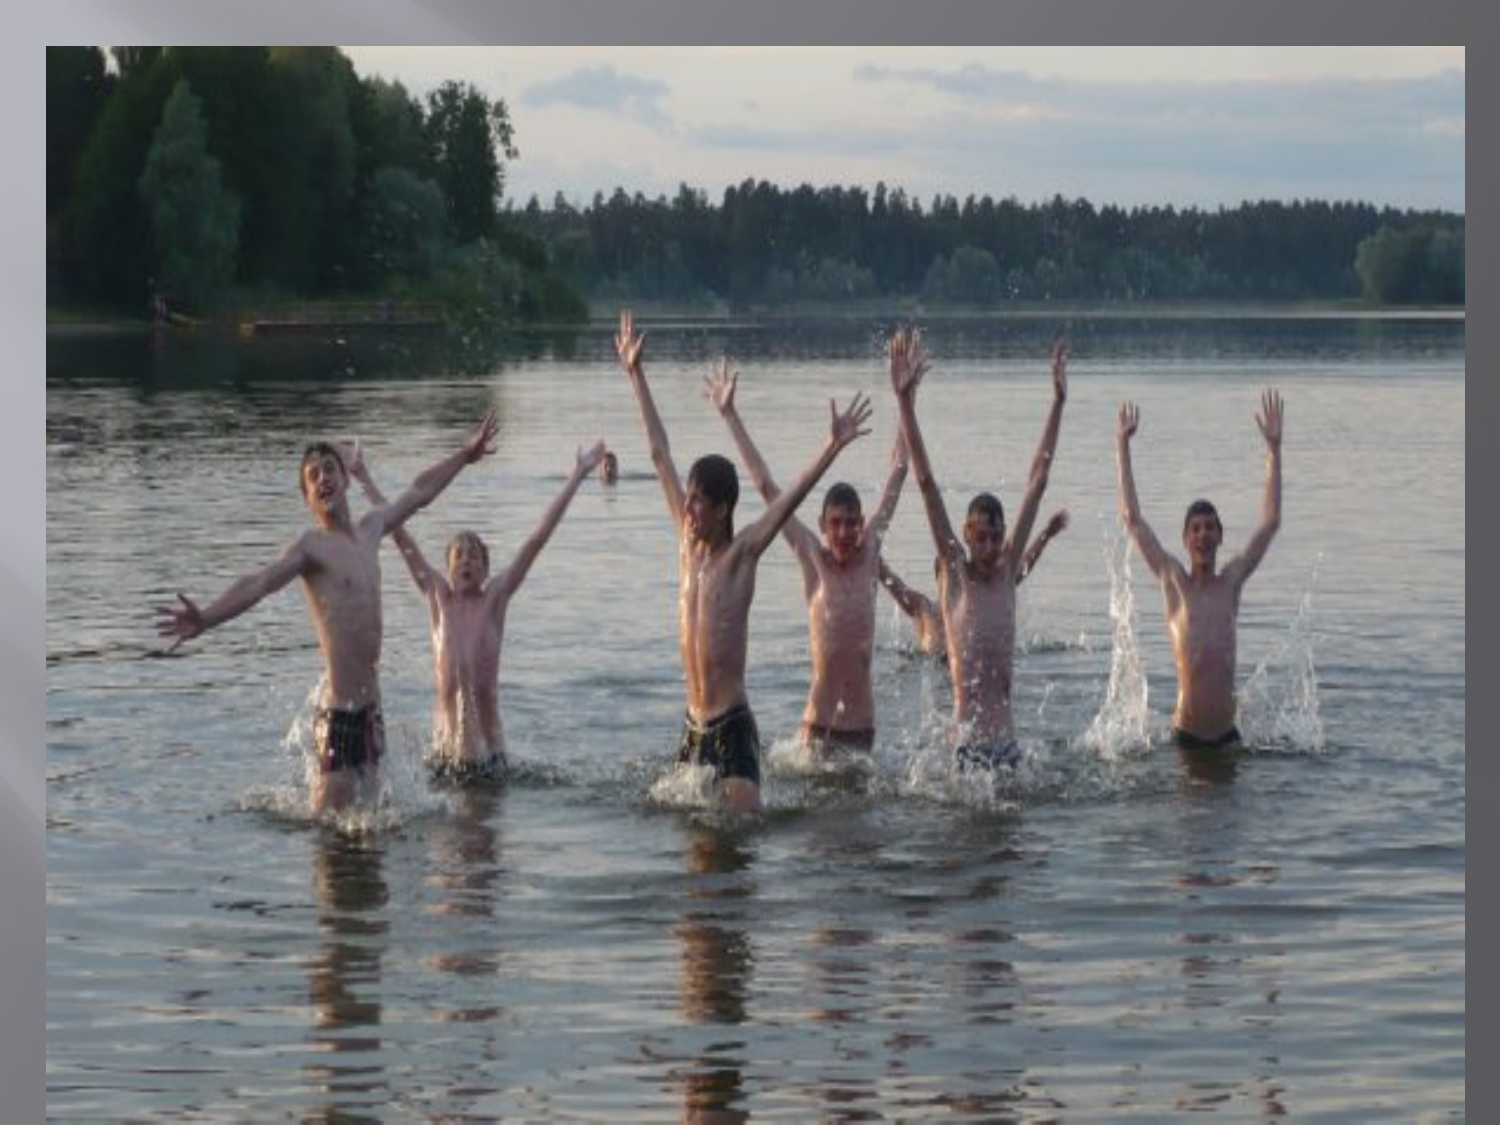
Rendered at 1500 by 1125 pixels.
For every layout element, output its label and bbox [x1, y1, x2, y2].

list [46, 46, 1466, 1125]
